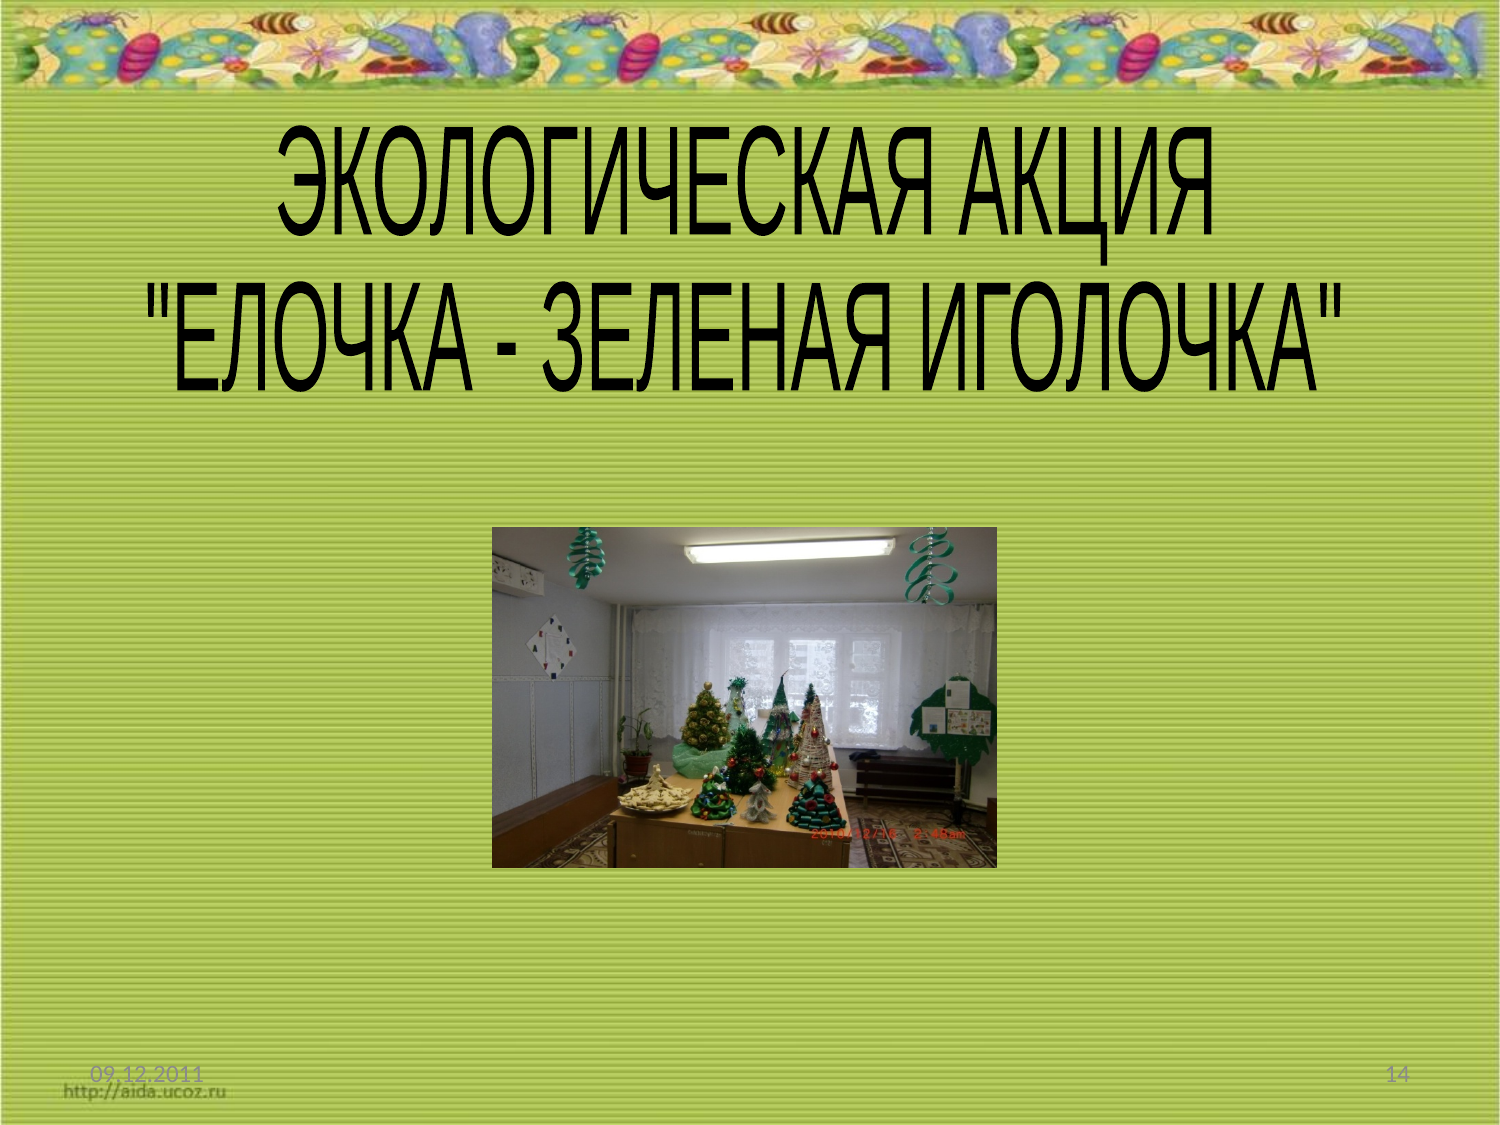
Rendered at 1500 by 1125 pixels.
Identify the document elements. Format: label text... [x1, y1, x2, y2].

slide_number 14 [1074, 1042, 1425, 1103]
picture [0, 0, 1500, 1125]
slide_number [75, 1042, 425, 1103]
